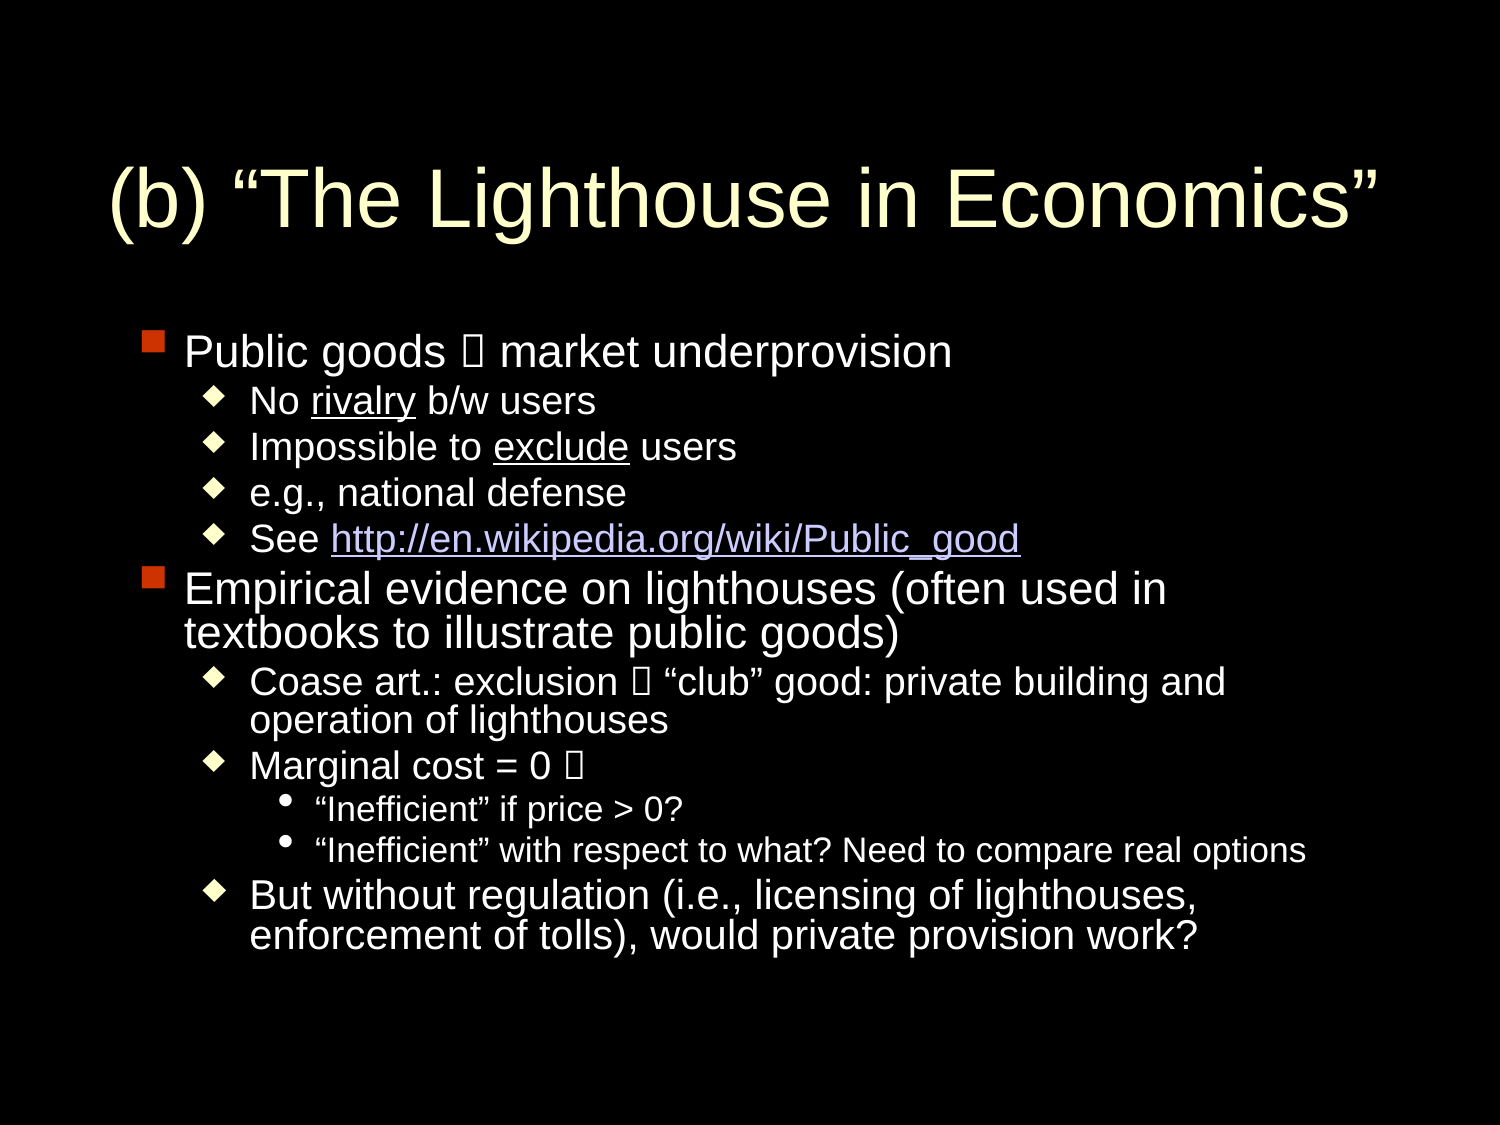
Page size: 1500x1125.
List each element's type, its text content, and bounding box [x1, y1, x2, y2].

list Public goods  market underprovision No rivalry b/w users Impossible to exclude users e.g., national defense See http://en.wikipedia.org/wiki/Public_good Empirical evidence on lighthouses (often used in textbooks to illustrate public goods) Coase art.: exclusion  “club” good: private building and operation of lighthouses Marginal cost = 0  “Inefficient” if price > 0? “Inefficient” with respect to what? Need to compare real options But without regulation (i.e., licensing of lighthouses, enforcement of tolls), would private provision work? [112, 324, 1388, 1000]
title (b) “The Lighthouse in Economics” [50, 99, 1438, 288]
